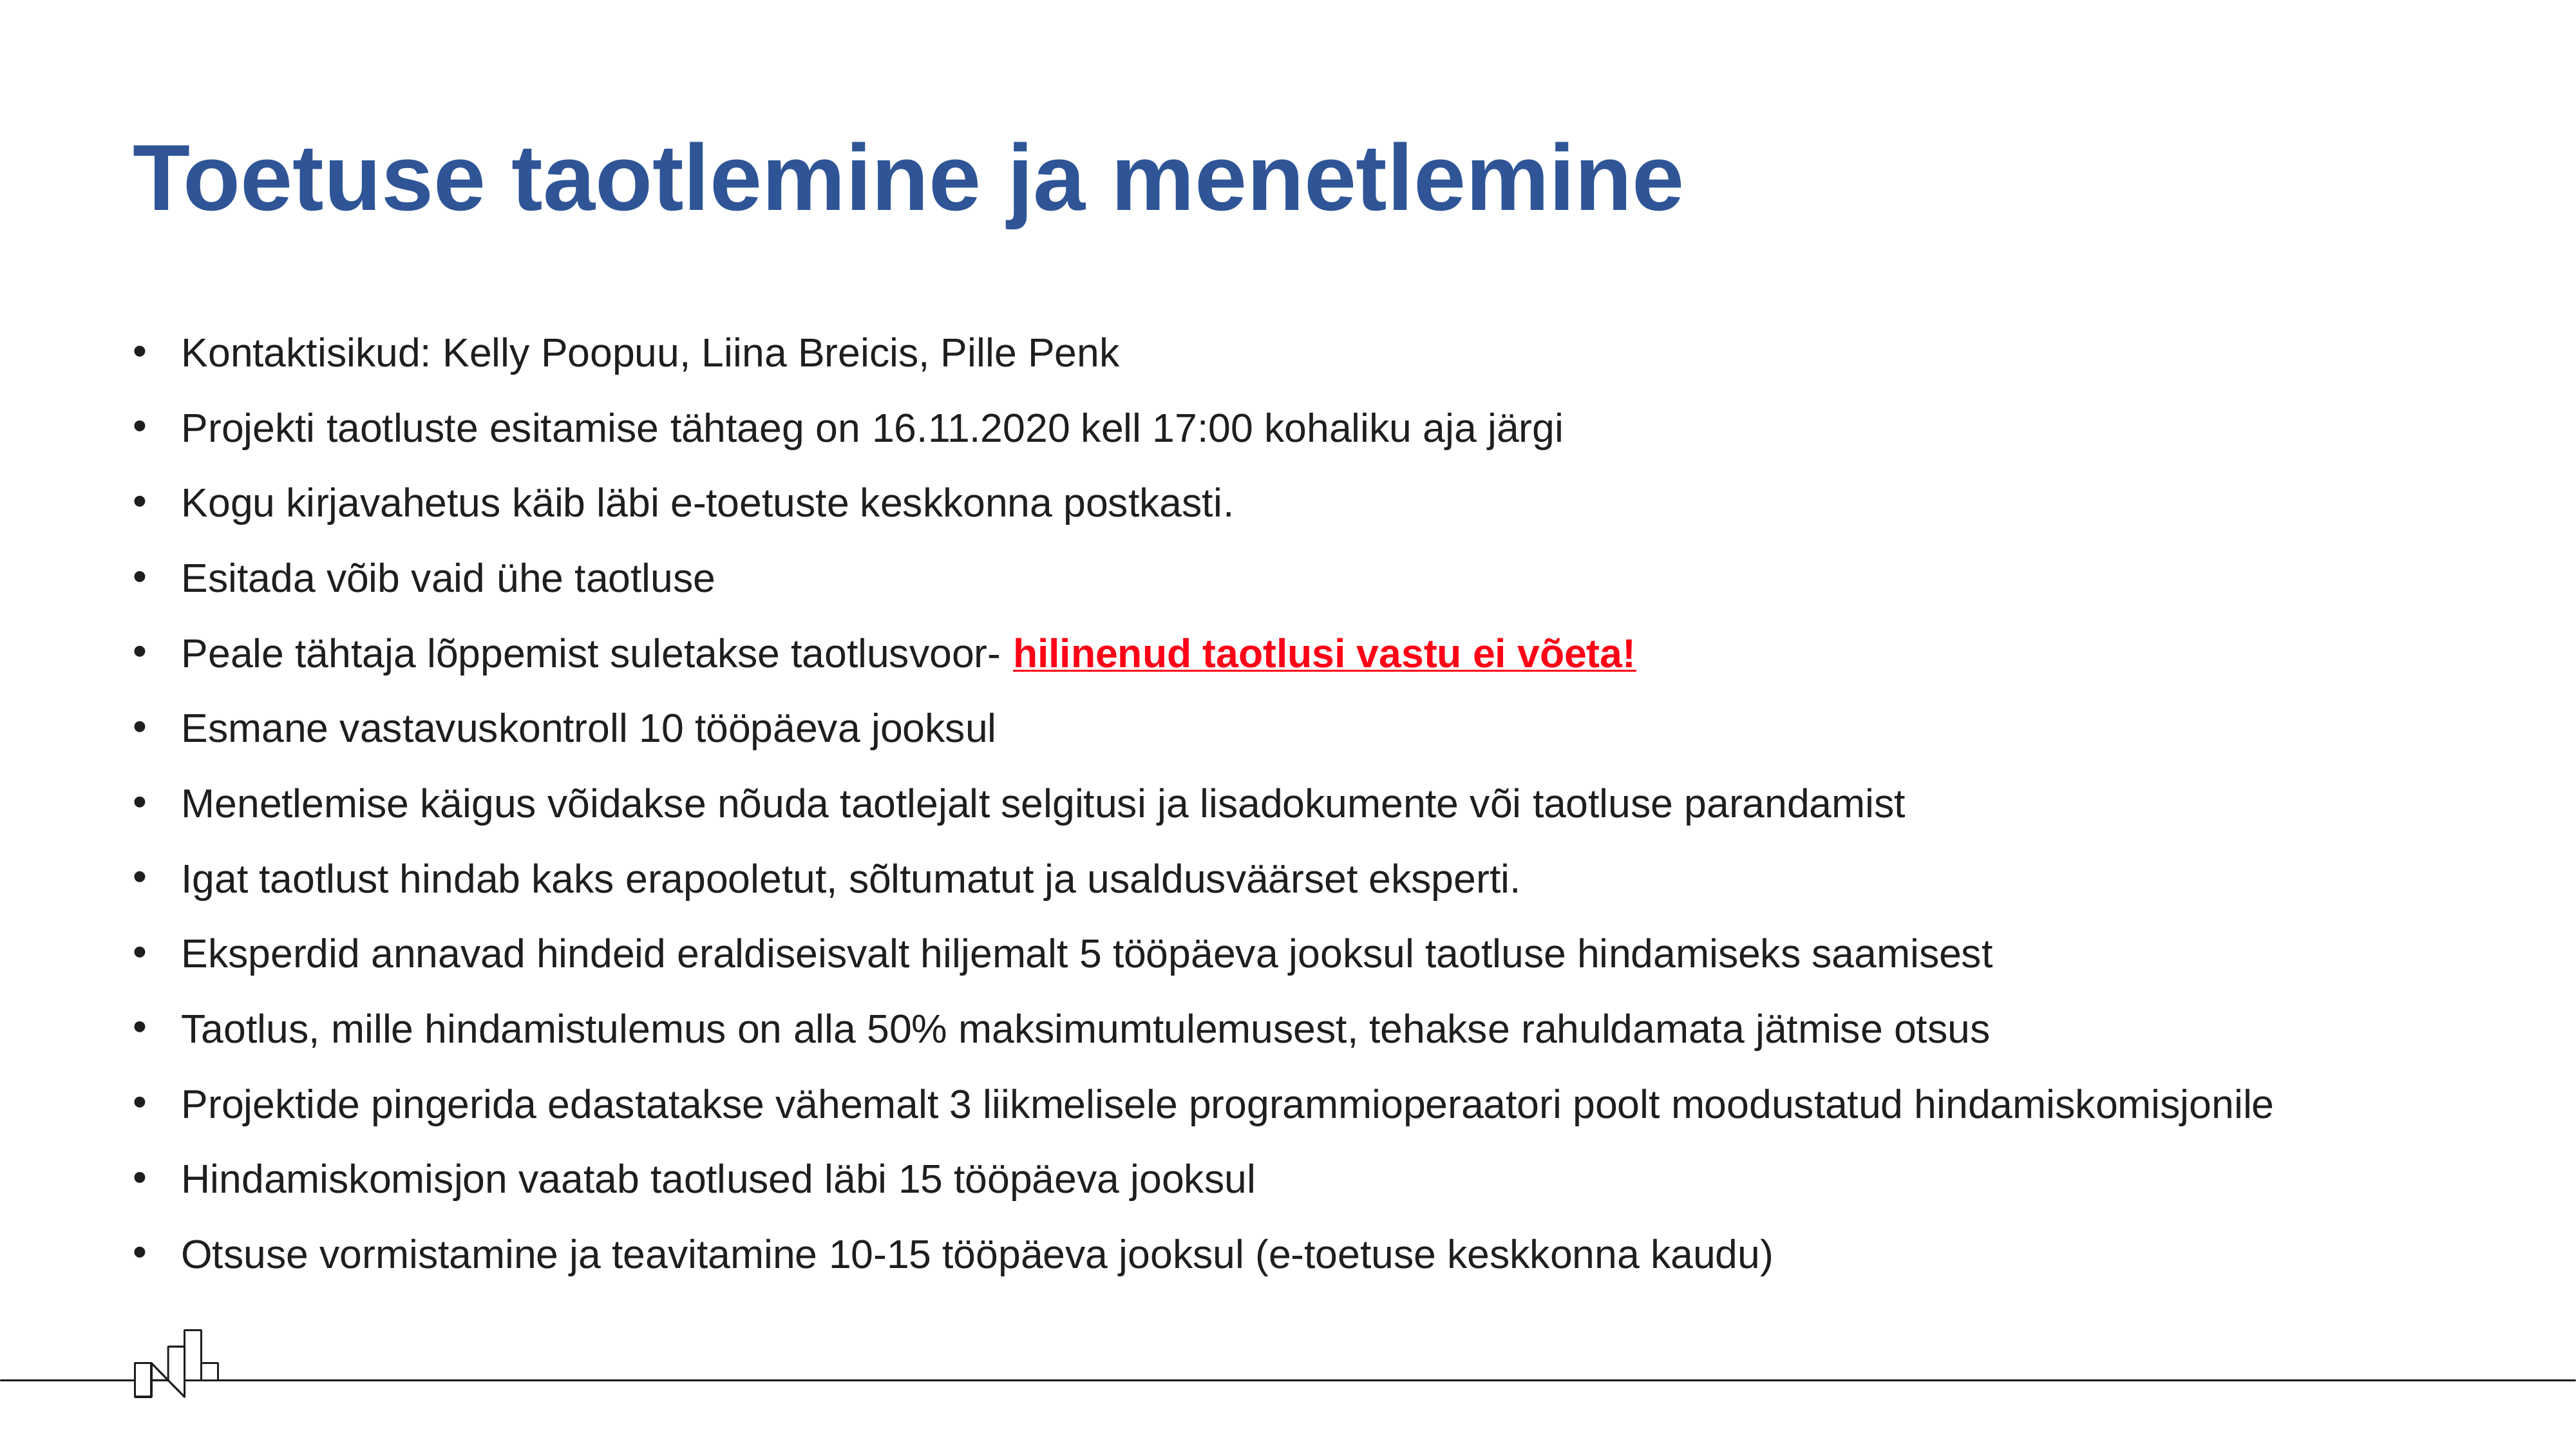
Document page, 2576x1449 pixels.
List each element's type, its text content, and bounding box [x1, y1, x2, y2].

list Kontaktisikud: Kelly Poopuu, Liina Breicis, Pille Penk Projekti taotluste esitamise tähtaeg on 16.11.2020 kell 17:00 kohaliku aja järgi Kogu kirjavahetus käib läbi e-toetuste keskkonna postkasti. Esitada võib vaid ühe taotluse Peale tähtaja lõppemist suletakse taotlusvoor- hilinenud taotlusi vastu ei võeta! Esmane vastavuskontroll 10 tööpäeva jooksul Menetlemise käigus võidakse nõuda taotlejalt selgitusi ja lisadokumente või taotluse parandamist Igat taotlust hindab kaks erapooletut, sõltumatut ja usaldusväärset eksperti. Eksperdid annavad hindeid eraldiseisvalt hiljemalt 5 tööpäeva jooksul taotluse hindamiseks saamisest Taotlus, mille hindamistulemus on alla 50% maksimumtulemusest, tehakse rahuldamata jätmise otsus Projektide pingerida edastatakse vähemalt 3 liikmelisele programmioperaatori poolt moodustatud hindamiskomisjonile Hindamiskomisjon vaatab taotlused läbi 15 tööpäeva jooksul Otsuse vormistamine ja teavitamine 10-15 tööpäeva jooksul (e-toetuse keskkonna kaudu) [133, 327, 2443, 1298]
title Toetuse taotlemine ja menetlemine [133, 116, 2443, 230]
